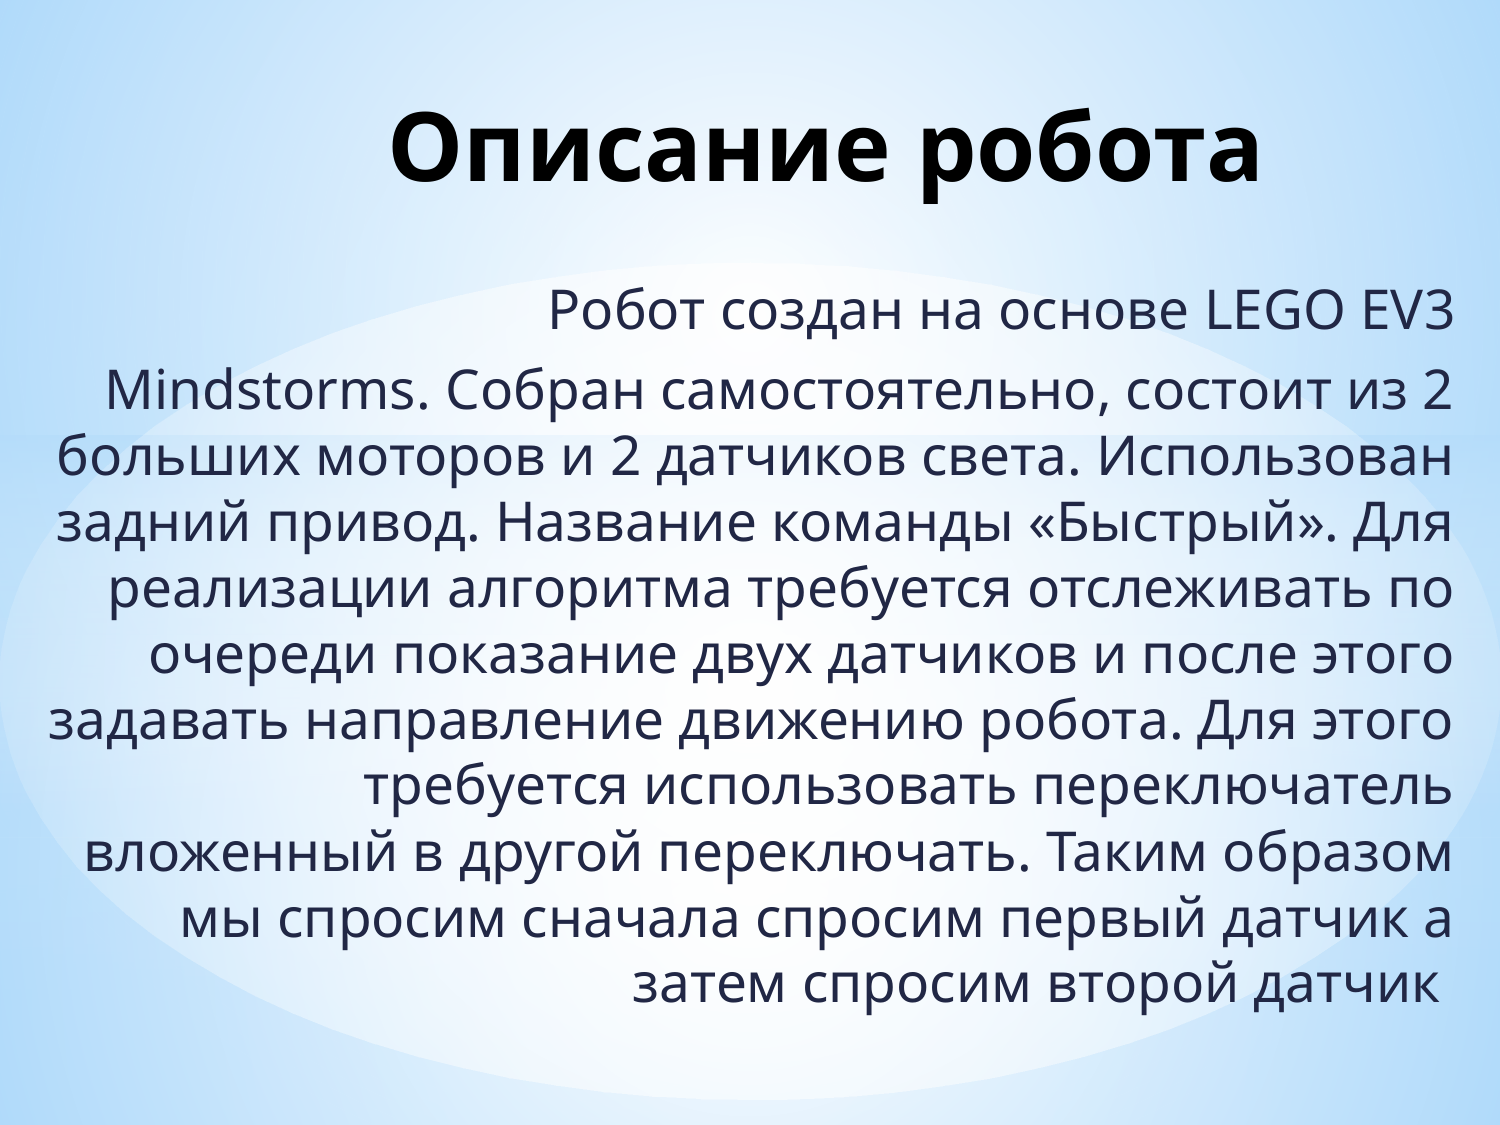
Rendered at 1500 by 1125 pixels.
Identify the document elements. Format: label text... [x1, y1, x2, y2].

list Робот создан на основе LEGO EV3 Mindstorms. Собран самостоятельно, состоит из 2 больших моторов и 2 датчиков света. Использован задний привод. Название команды «Быстрый». Для реализации алгоритма требуется отслеживать по очереди показание двух датчиков и после этого задавать направление движению робота. Для этого требуется использовать переключатель вложенный в другой переключать. Таким образом мы спросим сначала спросим первый датчик а затем спросим второй датчик [29, 267, 1471, 1083]
title Описание робота [301, 66, 1280, 209]
